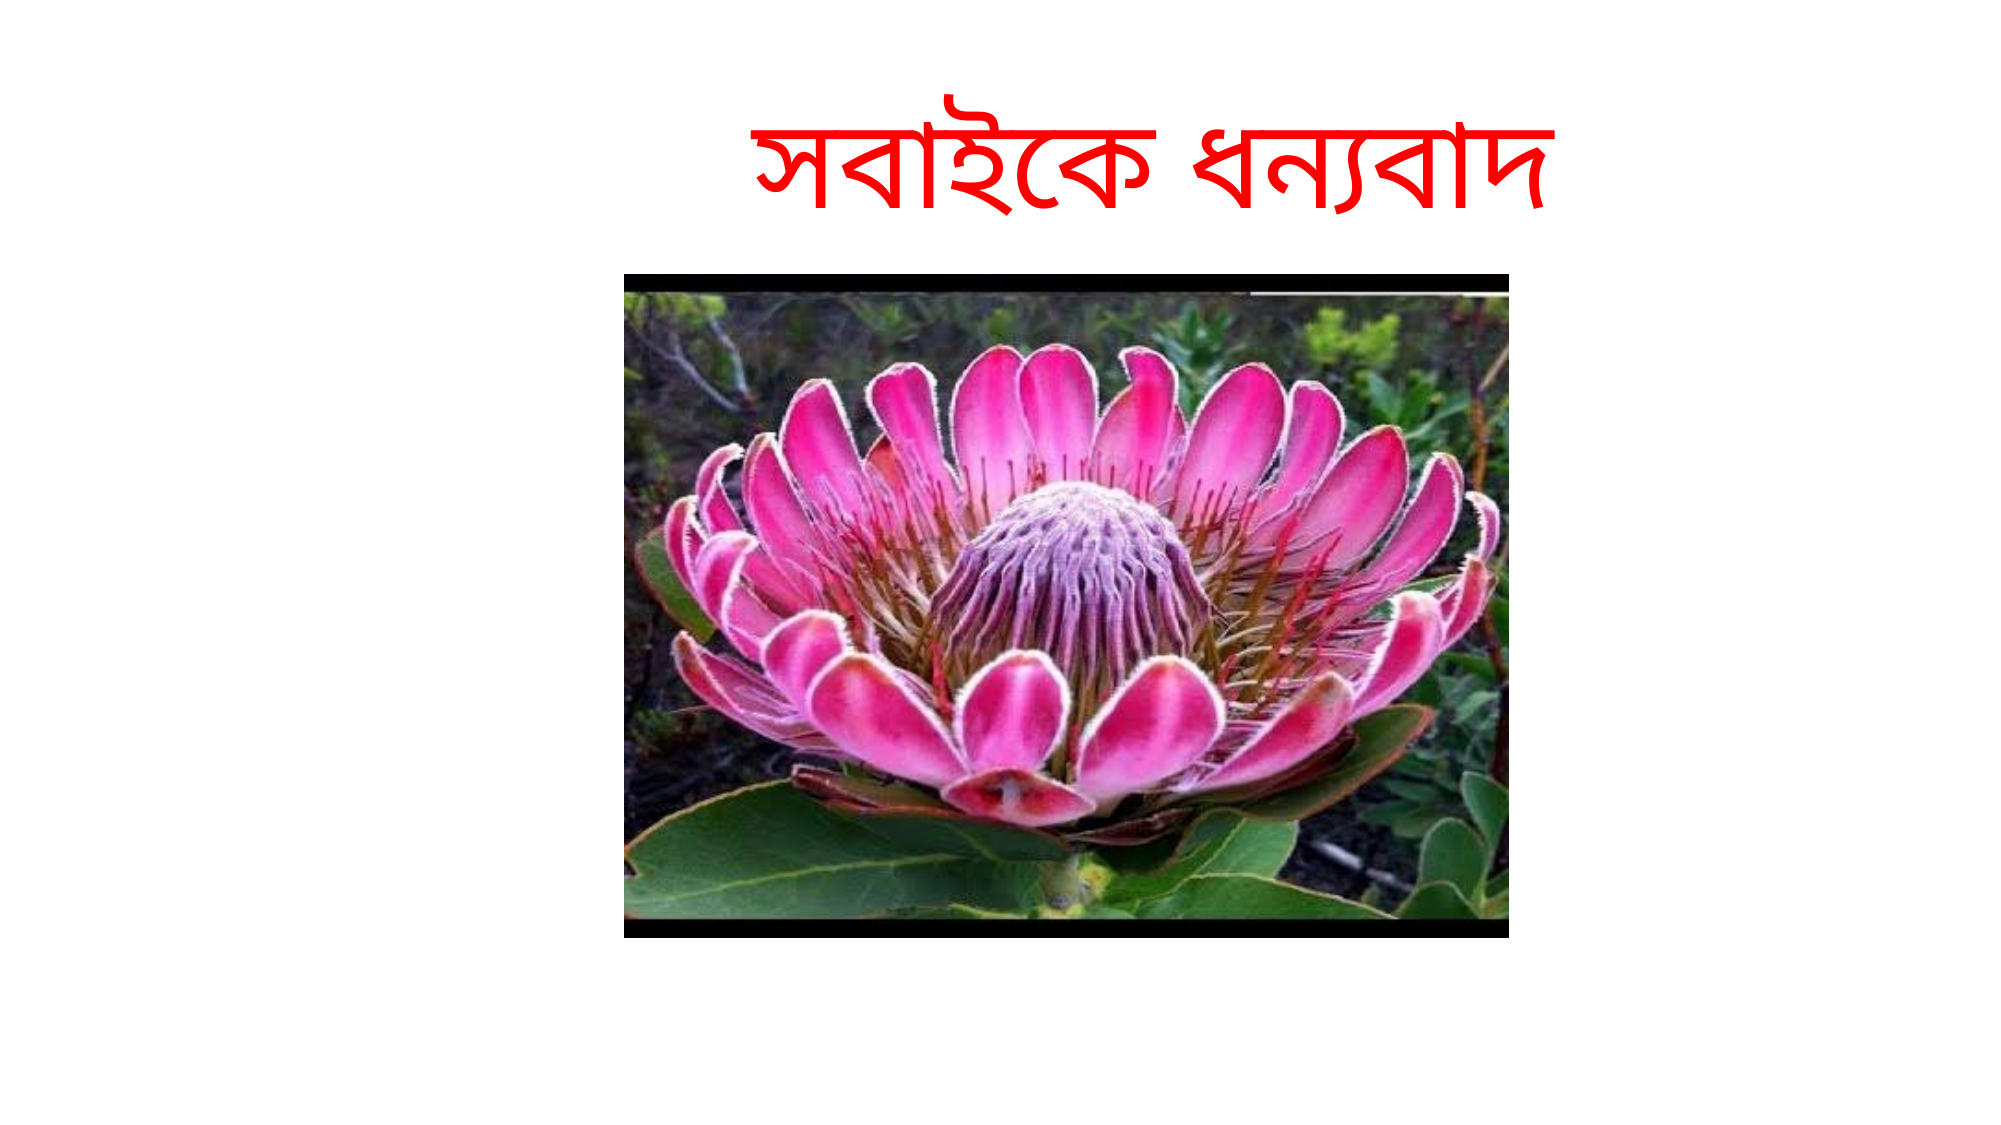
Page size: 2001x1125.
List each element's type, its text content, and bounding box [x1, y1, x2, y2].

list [624, 274, 1509, 938]
title সবাইকে ধন্যবাদ [137, 59, 1863, 278]
